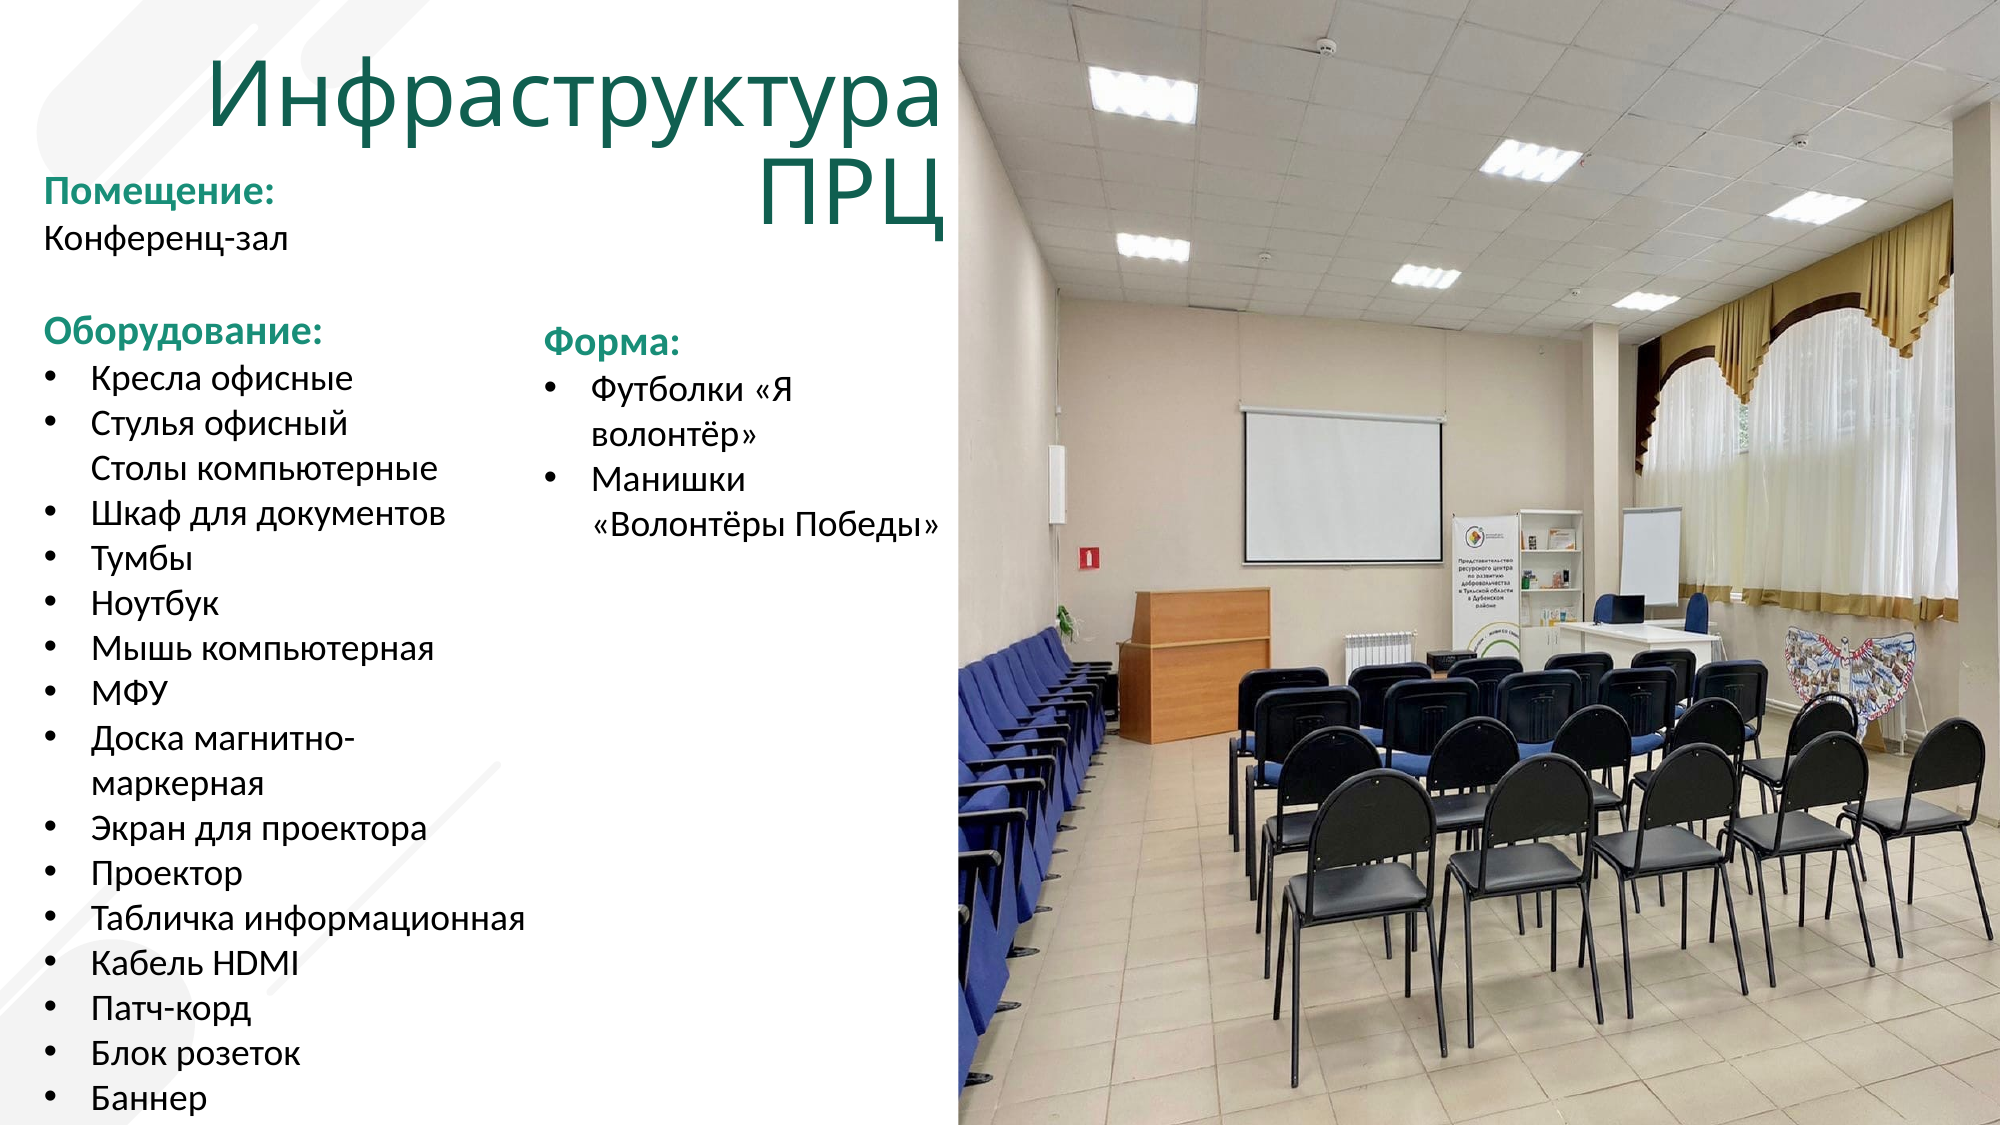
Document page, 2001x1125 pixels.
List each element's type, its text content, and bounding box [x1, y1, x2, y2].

text_box Форма: Футболки «Я волонтёр» Манишки «Волонтёры Победы» [529, 306, 958, 596]
text_box Помещение: Конференц-зал Оборудование: Кресла офисные Стулья офисный Столы компьютерные Шкаф для документов Тумбы Ноутбук Мышь компьютерная МФУ Доска магнитно-маркерная Экран для проектора Проектор Табличка информационная Кабель HDMI Патч-корд Блок розеток Баннер [29, 155, 544, 1125]
picture [958, 0, 2000, 1125]
text_box Инфраструктура ПРЦ [37, 39, 958, 184]
